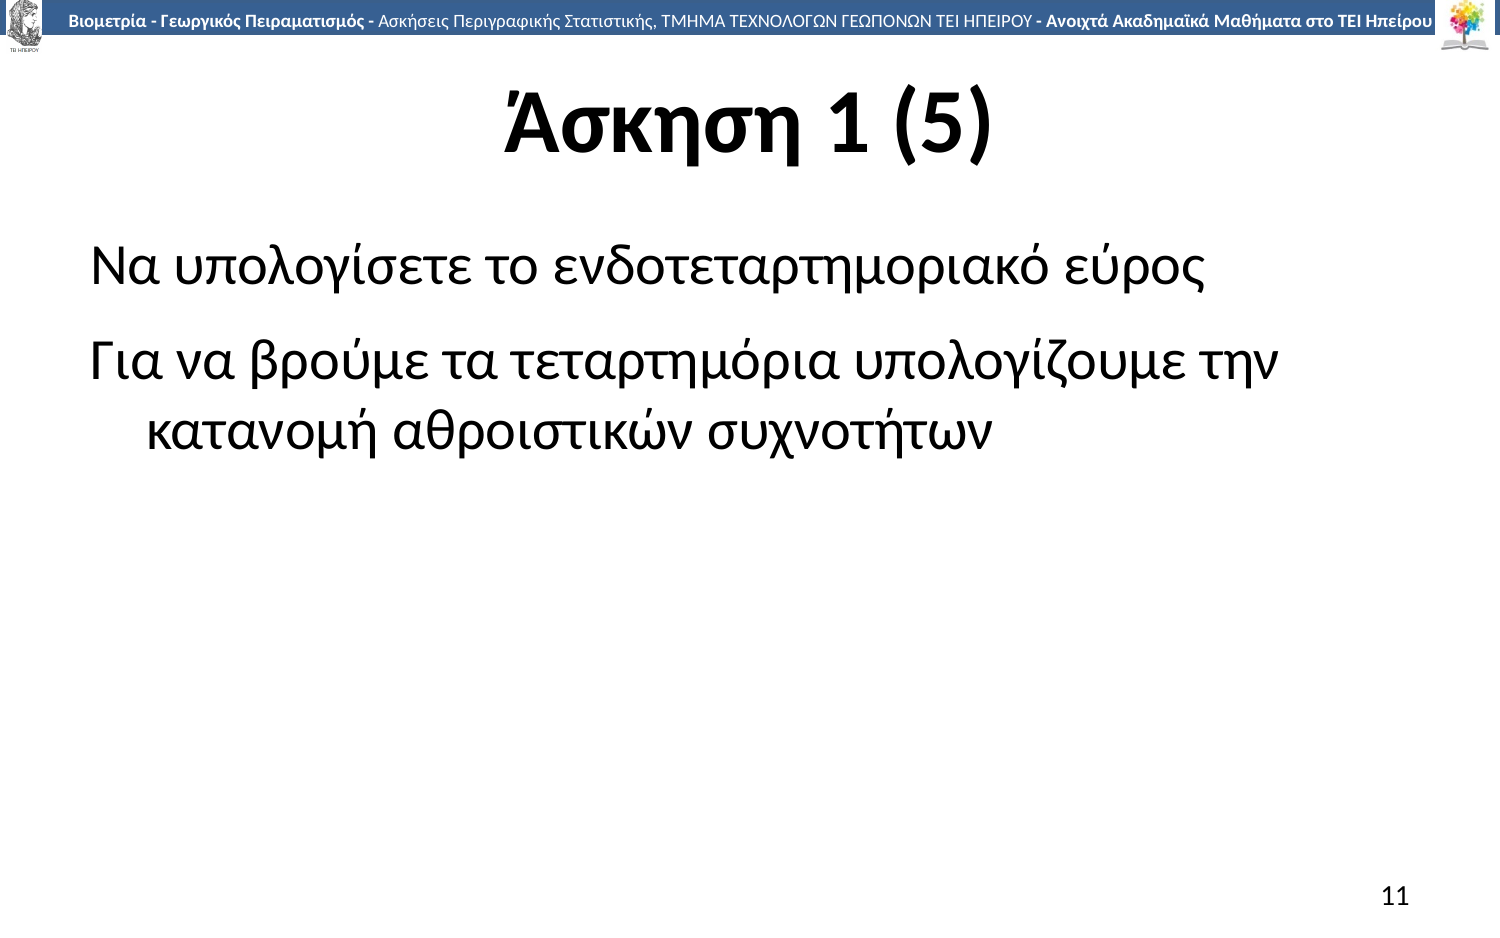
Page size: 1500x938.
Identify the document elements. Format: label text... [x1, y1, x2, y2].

slide_number 11 [1074, 868, 1425, 919]
list Να υπολογίσετε το ενδοτεταρτημοριακό εύρος Για να βρούμε τα τεταρτημόρια υπολογίζουμε την κατανομή αθροιστικών συχνοτήτων [75, 218, 1425, 838]
title Άσκηση 1 (5) [75, 37, 1425, 194]
picture [1435, 0, 1495, 52]
picture [6, 0, 42, 54]
